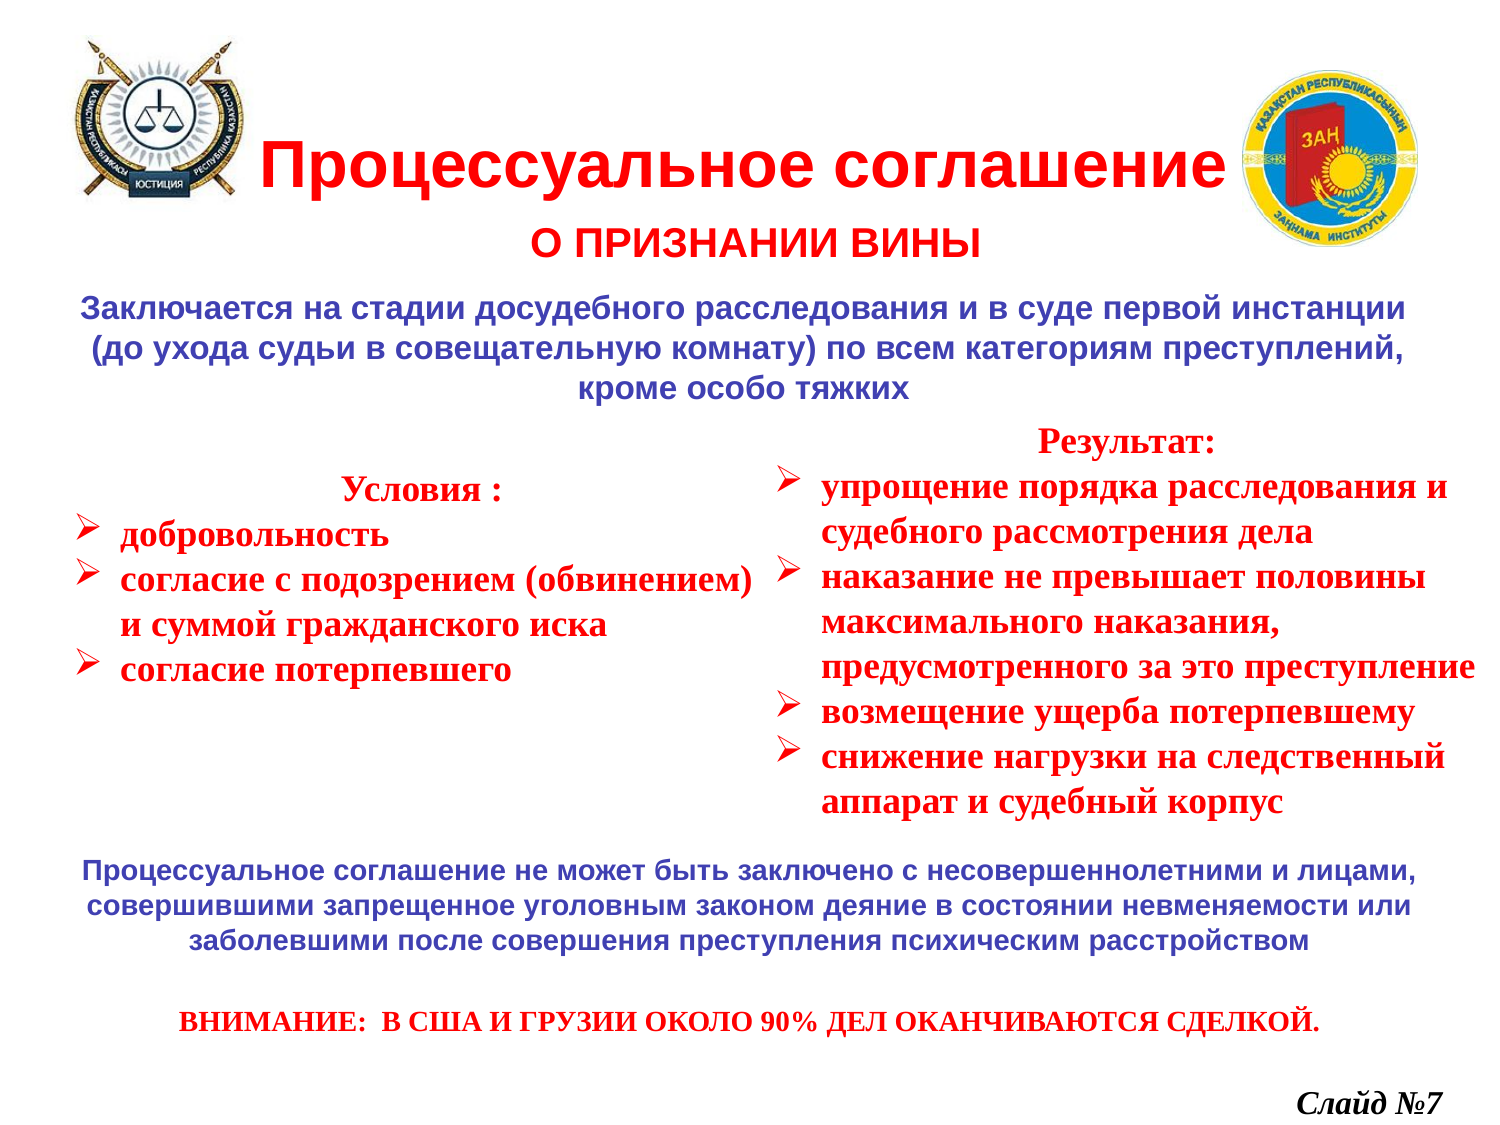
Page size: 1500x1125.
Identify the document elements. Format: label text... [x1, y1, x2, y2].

text_box О признании вины [501, 208, 1010, 273]
text_box Условия : добровольность согласие с подозрением (обвинением) и суммой гражданского иска согласие потерпевшего [58, 456, 759, 697]
text_box Результат: упрощение порядка расследования и судебного рассмотрения дела наказание не превышает половины максимального наказания, предусмотренного за это преступление возмещение ущерба потерпевшему снижение нагрузки на следственный аппарат и судебный корпус [759, 408, 1496, 829]
picture [58, 34, 258, 212]
text_box Заключается на стадии досудебного расследования и в суде первой инстанции (до ухода судьи в совещательную комнату) по всем категориям преступлений, кроме особо тяжких [23, 278, 1465, 414]
picture [1241, 70, 1419, 247]
text_box Процессуальное соглашение не может быть заключено с несовершеннолетними и лицами, совершившими запрещенное уголовным законом деяние в состоянии невменяемости или заболевшими после совершения преступления психическим расстройством [34, 843, 1465, 964]
text_box Процессуальное соглашение [263, 113, 1236, 209]
text_box Слайд №7 [1281, 1073, 1500, 1125]
text_box Внимание: В США и Грузии около 90% дел оканчиваются сделкой. [41, 995, 1465, 1045]
